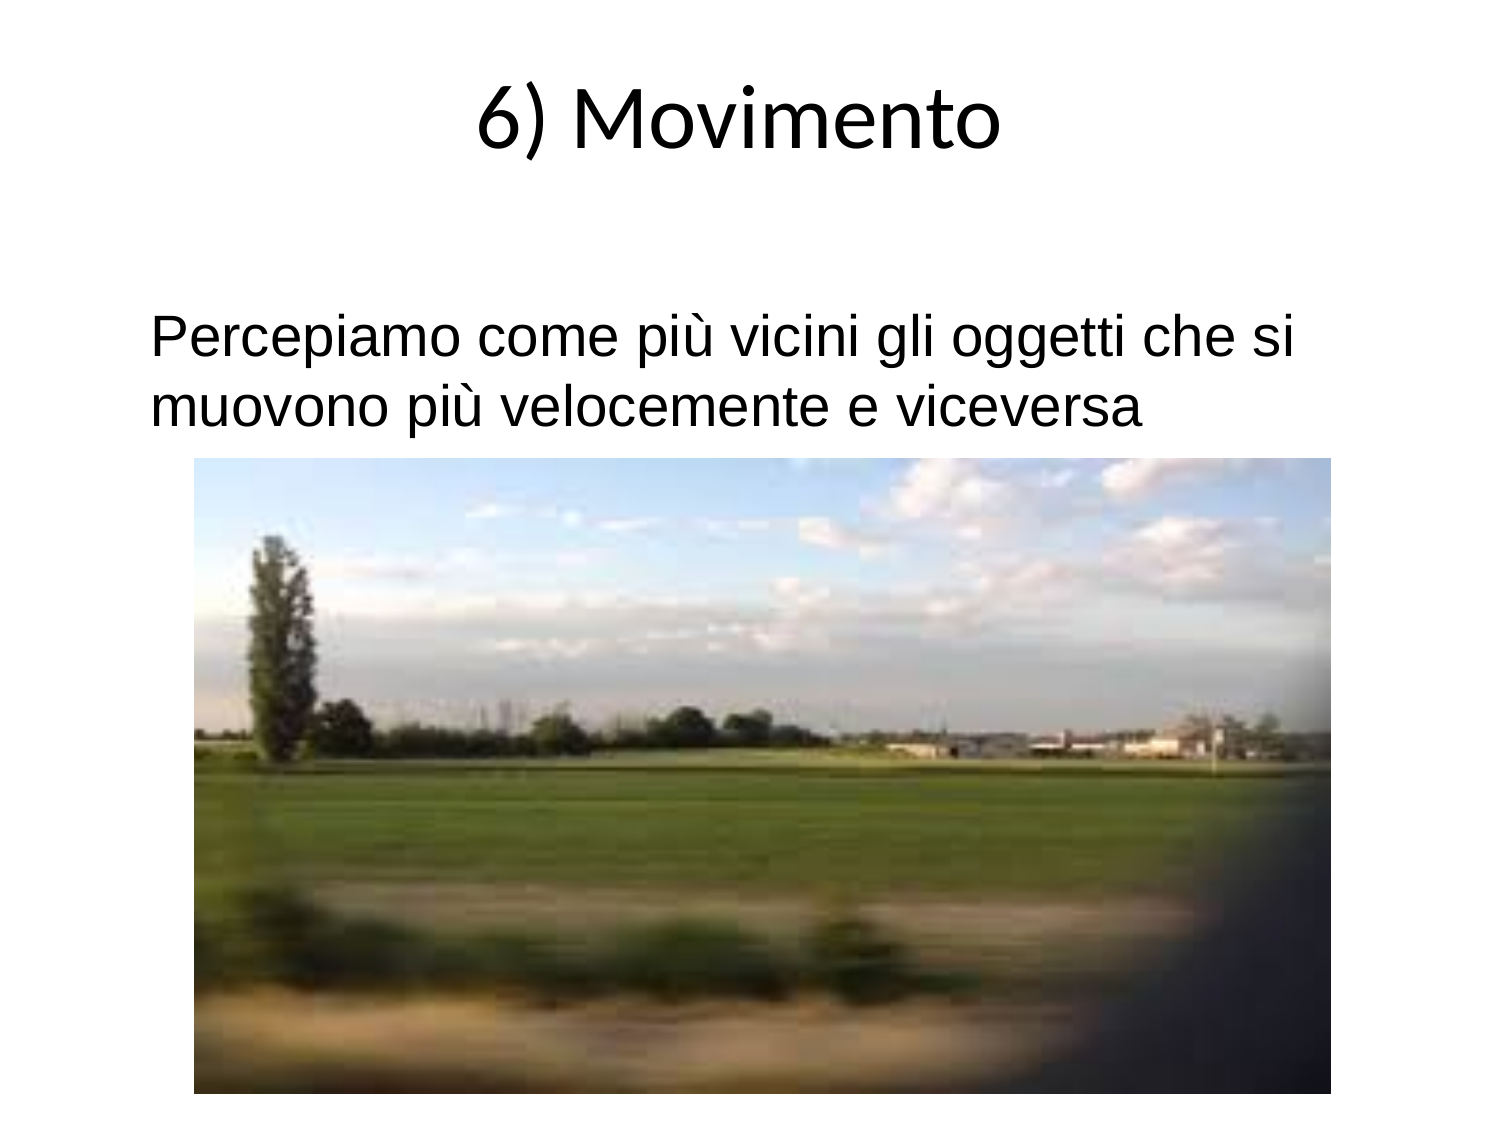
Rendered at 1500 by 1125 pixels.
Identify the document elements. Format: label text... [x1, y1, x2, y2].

title 6) Movimento [64, 31, 1415, 192]
picture [194, 457, 1331, 1095]
text_box Percepiamo come più vicini gli oggetti che si muovono più velocemente e viceversa [135, 290, 1436, 446]
